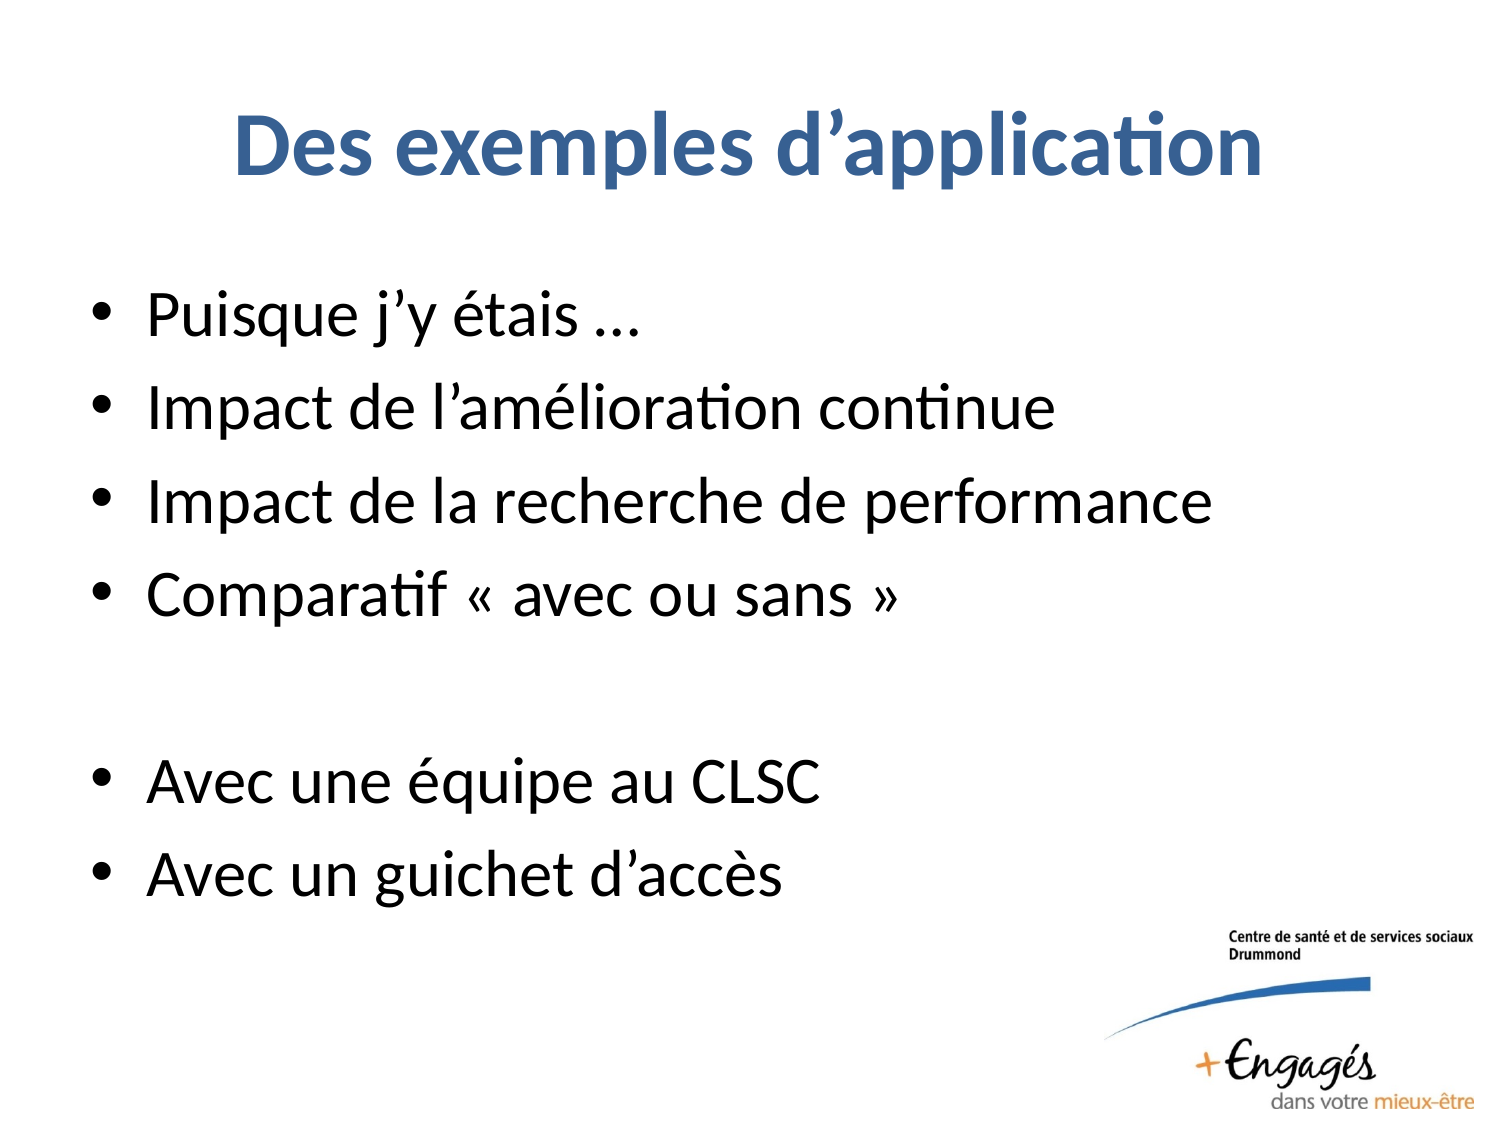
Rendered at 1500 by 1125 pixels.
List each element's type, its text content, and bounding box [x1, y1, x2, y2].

picture [1104, 930, 1474, 1109]
title Des exemples d’application [75, 45, 1425, 233]
list Puisque j’y étais … Impact de l’amélioration continue Impact de la recherche de performance Comparatif « avec ou sans » Avec une équipe au CLSC Avec un guichet d’accès [75, 262, 1425, 1005]
